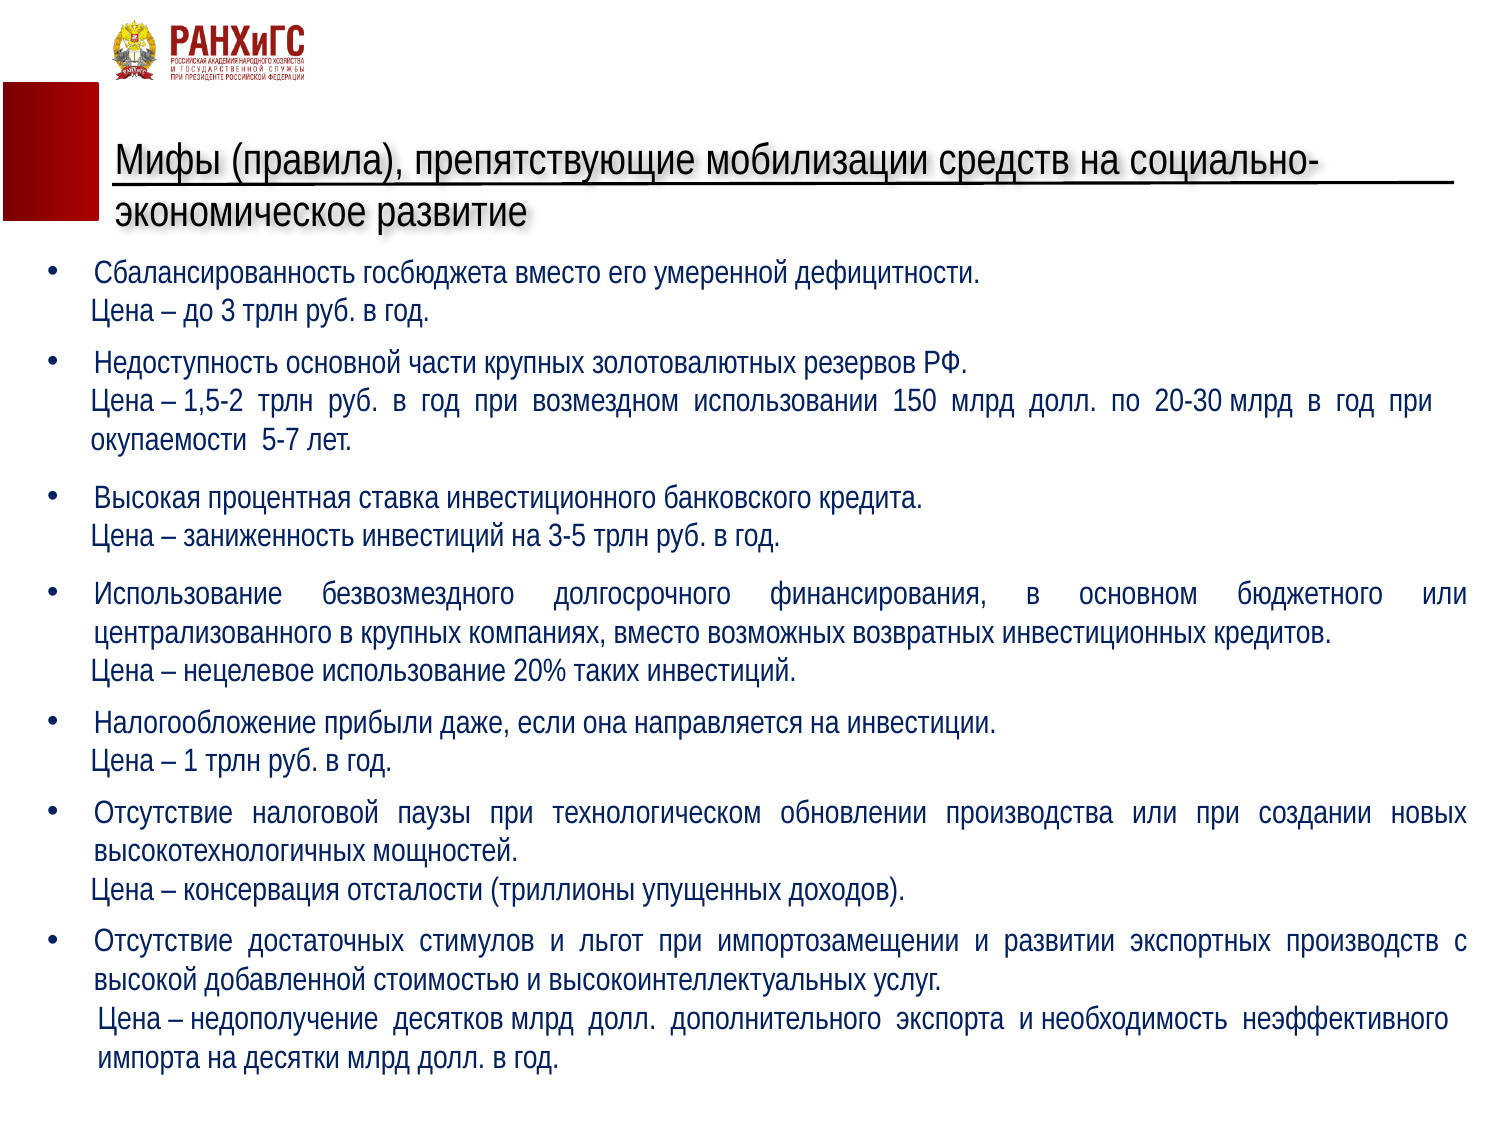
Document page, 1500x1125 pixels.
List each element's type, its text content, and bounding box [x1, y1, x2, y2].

text_box Мифы (правила), препятствующие мобилизации средств на социально-экономическое развитие [100, 123, 1445, 243]
text_box [3, 82, 99, 221]
picture [111, 20, 304, 81]
text_box Сбалансированность госбюджета вместо его умеренной дефицитности. Цена – до 3 трлн руб. в год. Недоступность основной части крупных золотовалютных резервов РФ. Цена – 1,5-2 трлн руб. в год при возмездном использовании 150 млрд долл. по 20-30 млрд в год при окупаемости 5-7 лет. Высокая процентная ставка инвестиционного банковского кредита. Цена – заниженность инвестиций на 3-5 трлн руб. в год. Использование безвозмездного долгосрочного финансирования, в основном бюджетного или централизованного в крупных компаниях, вместо возможных возвратных инвестиционных кредитов. Цена – нецелевое использование 20% таких инвестиций. Налогообложение прибыли даже, если она направляется на инвестиции. Цена – 1 трлн руб. в год. Отсутствие налоговой паузы при технологическом обновлении производства или при создании новых высокотехнологичных мощностей. Цена – консервация отсталости (триллионы упущенных доходов). Отсутствие достаточных стимулов и льгот при импортозамещении и развитии экспортных производств с высокой добавленной стоимостью и высокоинтеллектуальных услуг. Цена – недополучение десятков млрд долл. дополнительного экспорта и необходимость неэффективного импорта на десятки млрд долл. в год. [29, 243, 1483, 1082]
